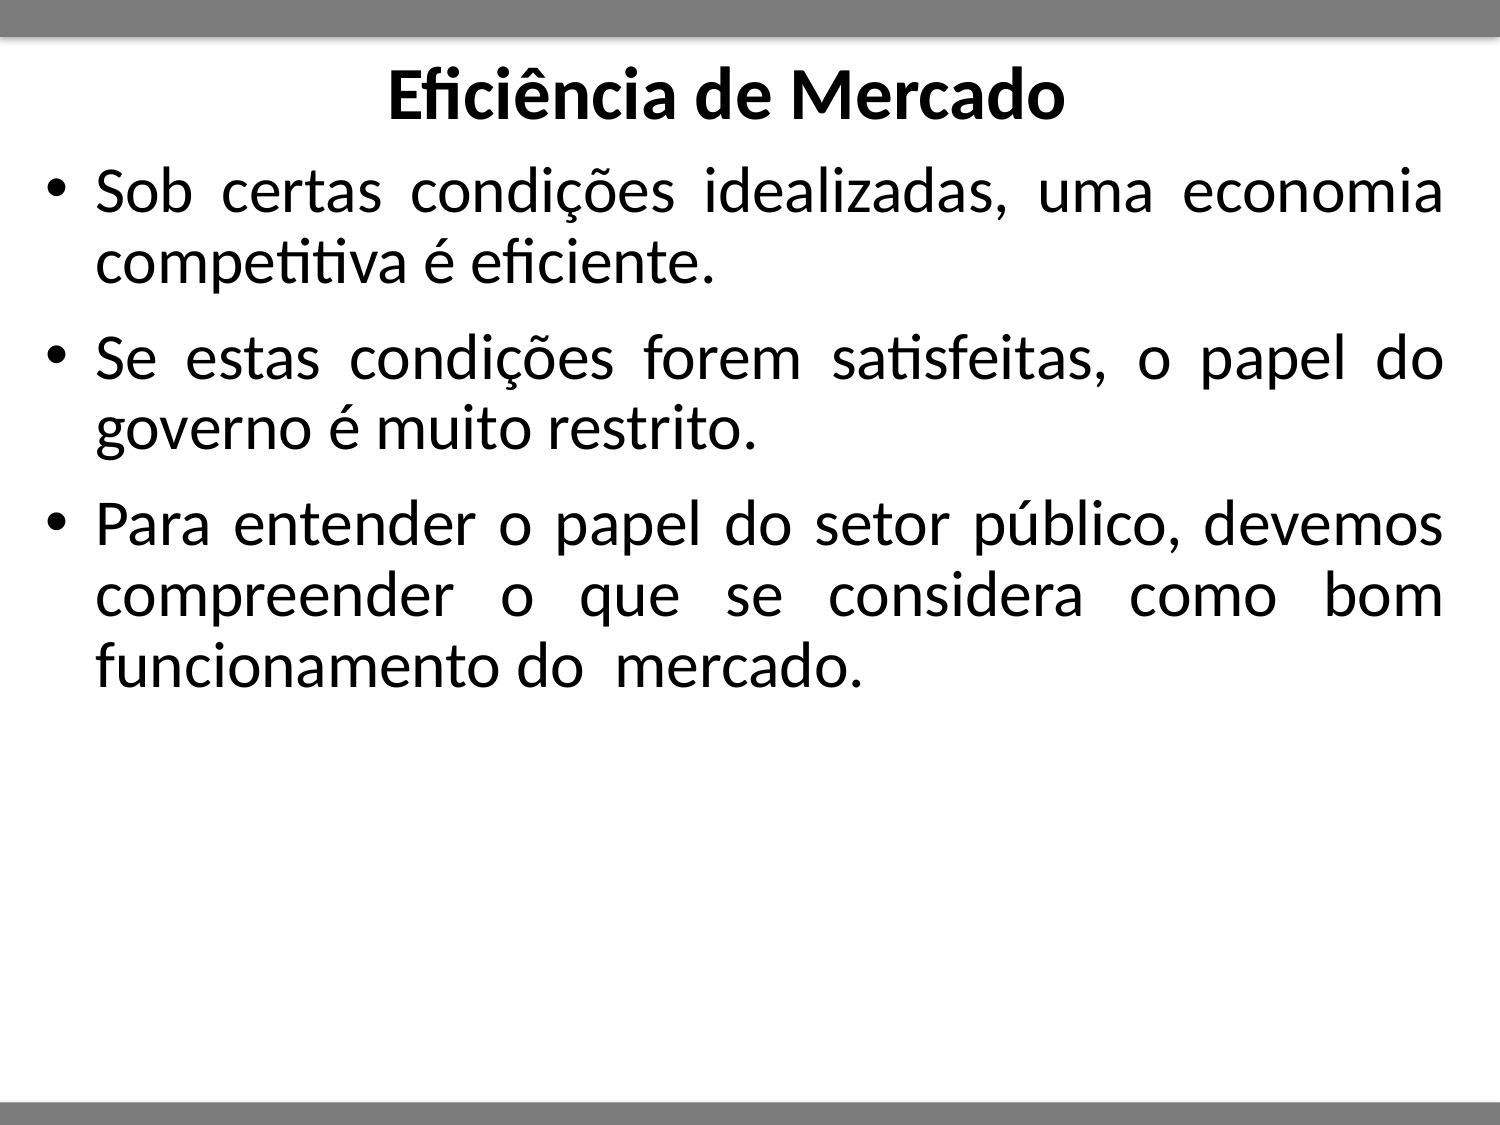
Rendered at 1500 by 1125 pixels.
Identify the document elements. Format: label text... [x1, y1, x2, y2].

title Eficiência de Mercado [227, 42, 1229, 137]
list Sob certas condições idealizadas, uma economia competitiva é eficiente. Se estas condições forem satisfeitas, o papel do governo é muito restrito. Para entender o papel do setor público, devemos compreender o que se considera como bom funcionamento do mercado. [32, 149, 1459, 656]
